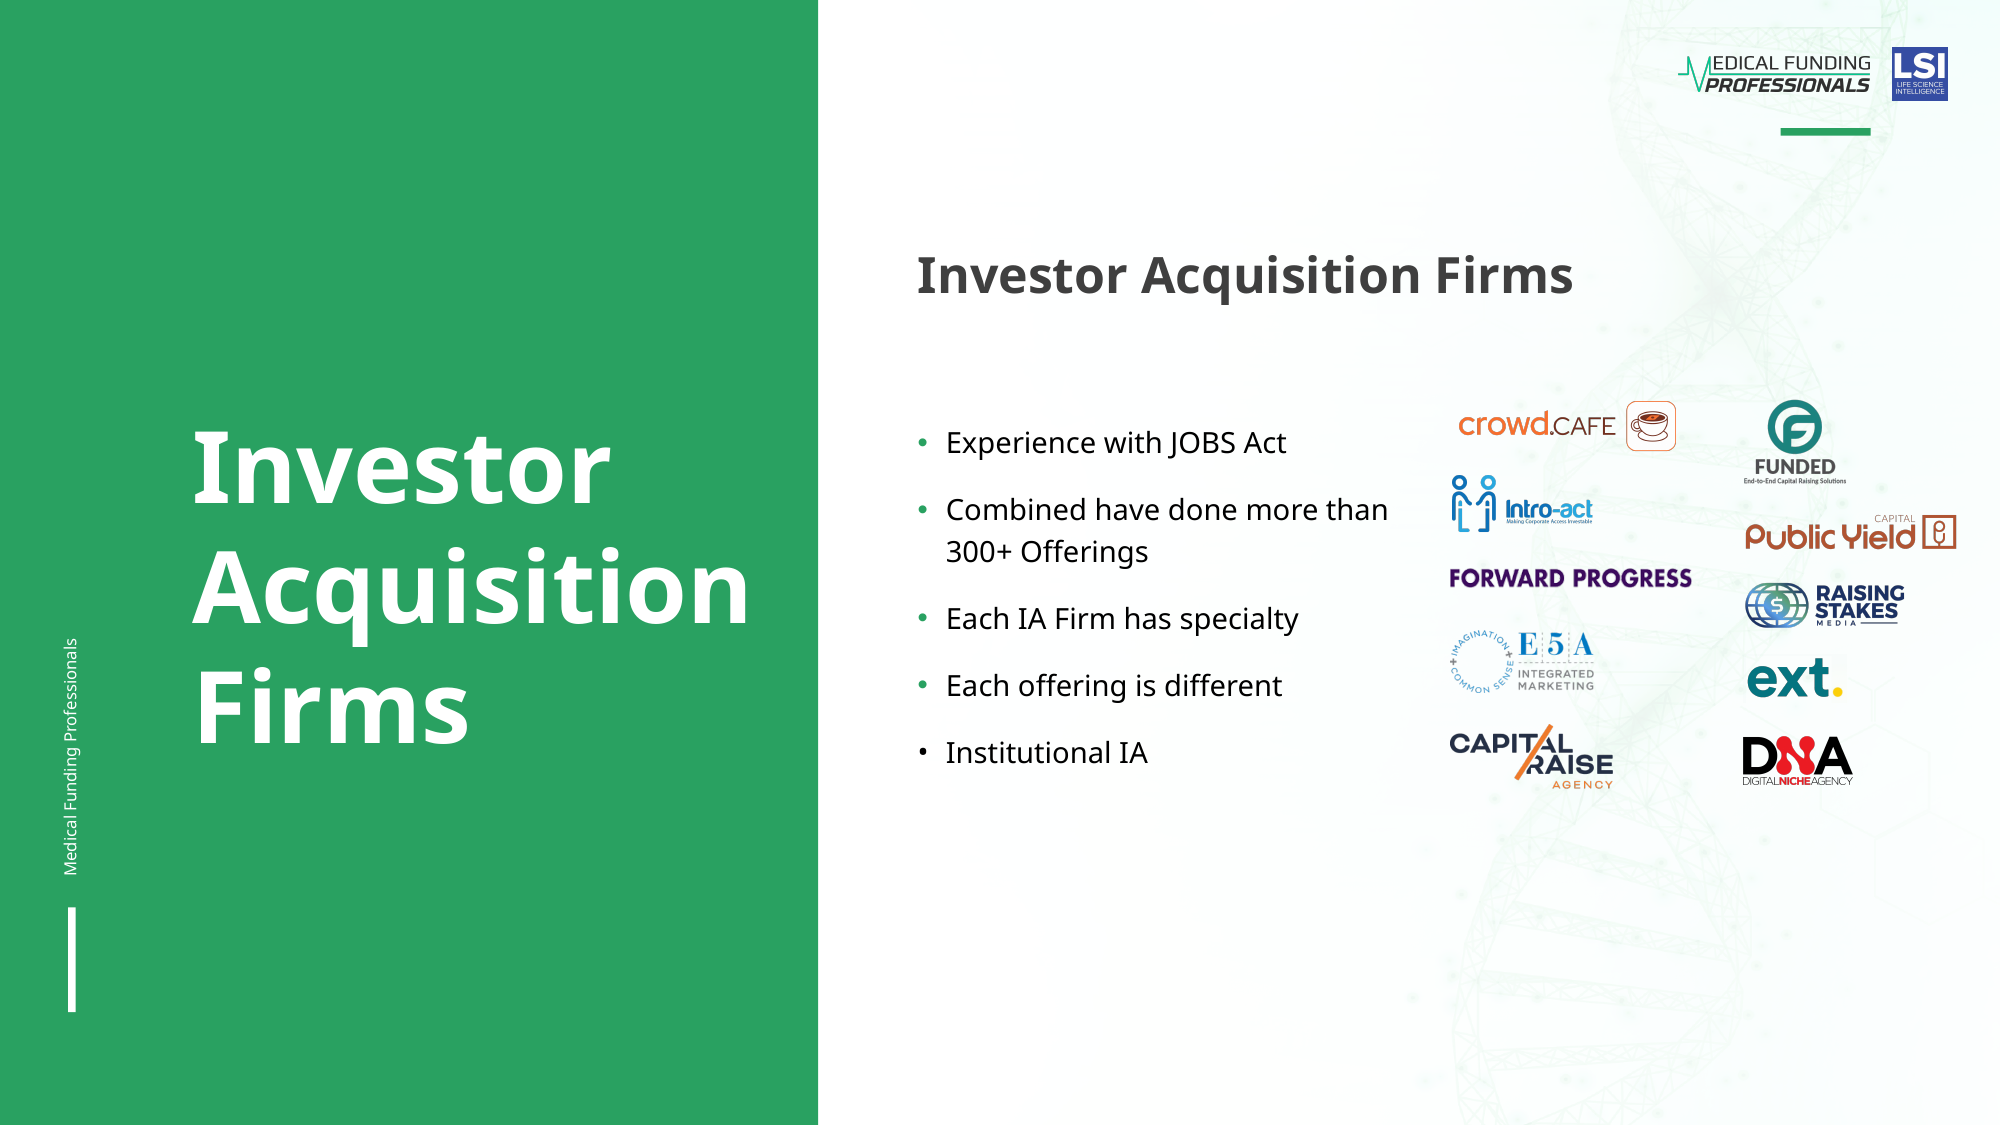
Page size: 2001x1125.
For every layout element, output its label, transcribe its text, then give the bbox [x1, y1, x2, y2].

picture [1743, 654, 1847, 704]
text_box Investor Acquisition Firms [902, 236, 1869, 312]
text_box Disclaimer [819, 0, 2000, 1125]
picture [1743, 511, 1960, 553]
text_box Investor Acquisition Firms [177, 395, 785, 771]
picture [1743, 579, 1906, 631]
picture [1449, 392, 1686, 461]
picture [1743, 736, 1854, 785]
picture [1743, 399, 1847, 485]
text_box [1678, 46, 1948, 102]
picture [1449, 630, 1594, 693]
text_box [1780, 128, 1871, 136]
picture [1450, 724, 1613, 790]
text_box [68, 907, 76, 1013]
picture [1450, 568, 1692, 588]
text_box Medical Funding Professionals [52, 619, 88, 892]
text_box Experience with JOBS Act Combined have done more than 300+ Offerings Each IA Firm has specialty Each offering is different Institutional IA [902, 410, 1422, 777]
picture [1449, 467, 1594, 540]
